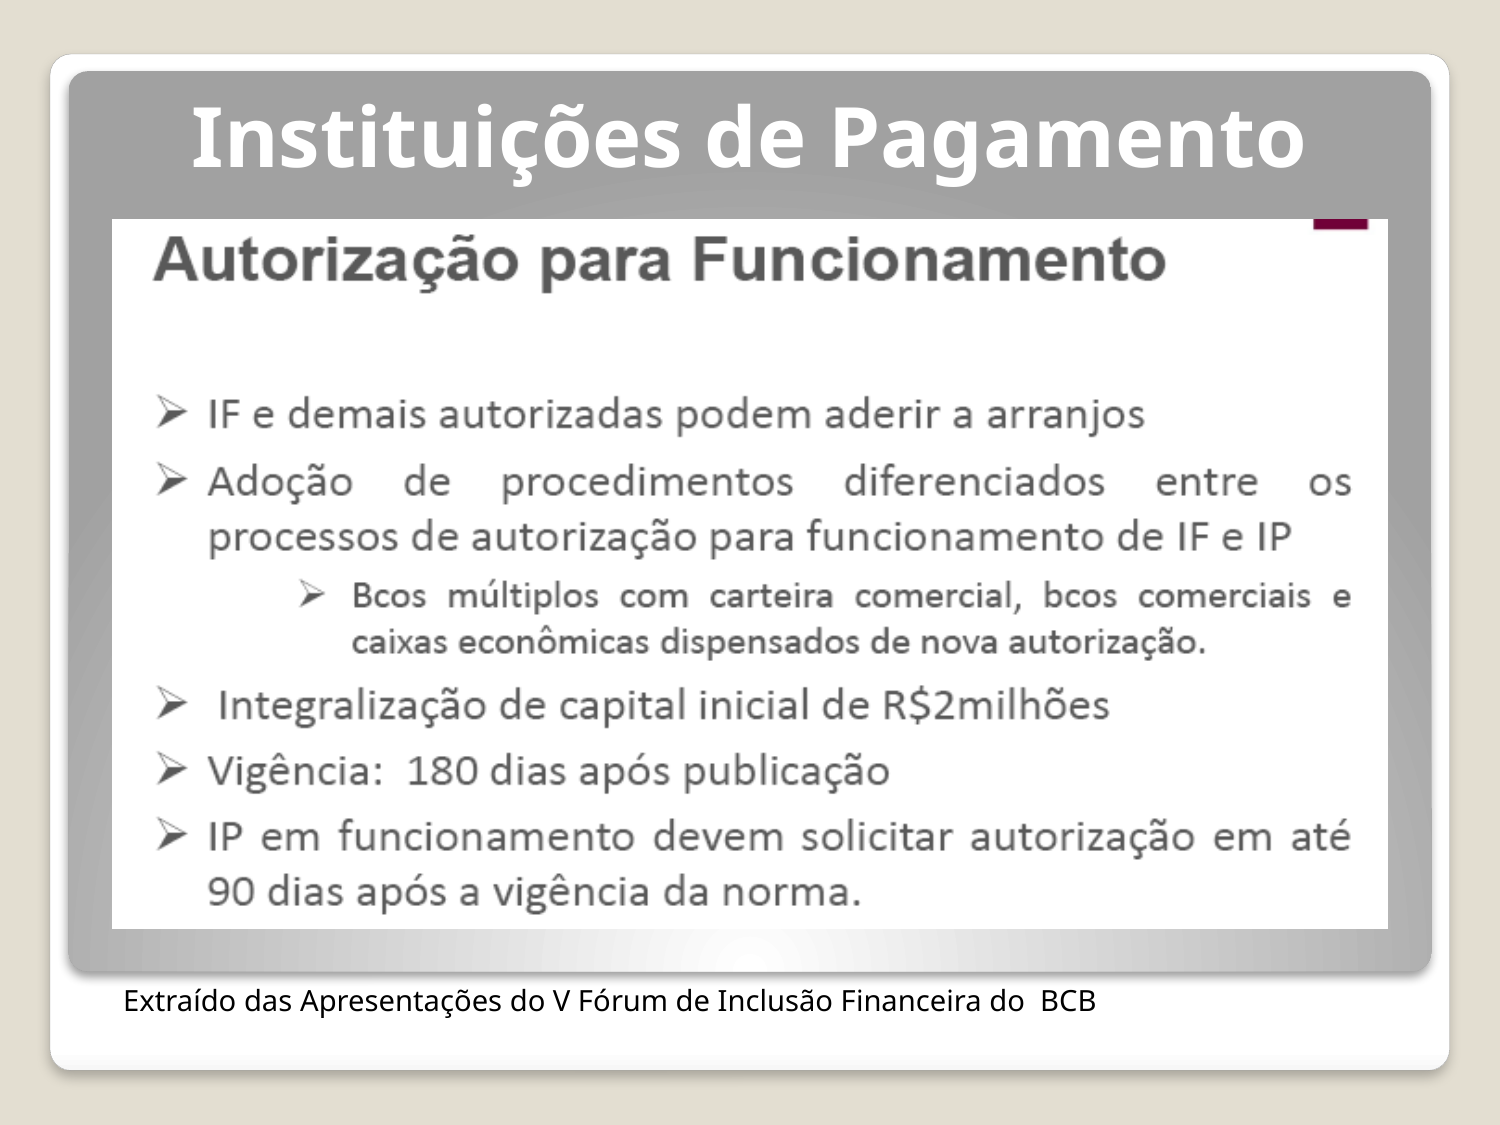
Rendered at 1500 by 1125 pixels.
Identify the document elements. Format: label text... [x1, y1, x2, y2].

text_box Extraído das Apresentações do V Fórum de Inclusão Financeira do BCB [108, 975, 1113, 1025]
title Instituições de Pagamento [32, 33, 1468, 192]
picture [111, 219, 1389, 929]
